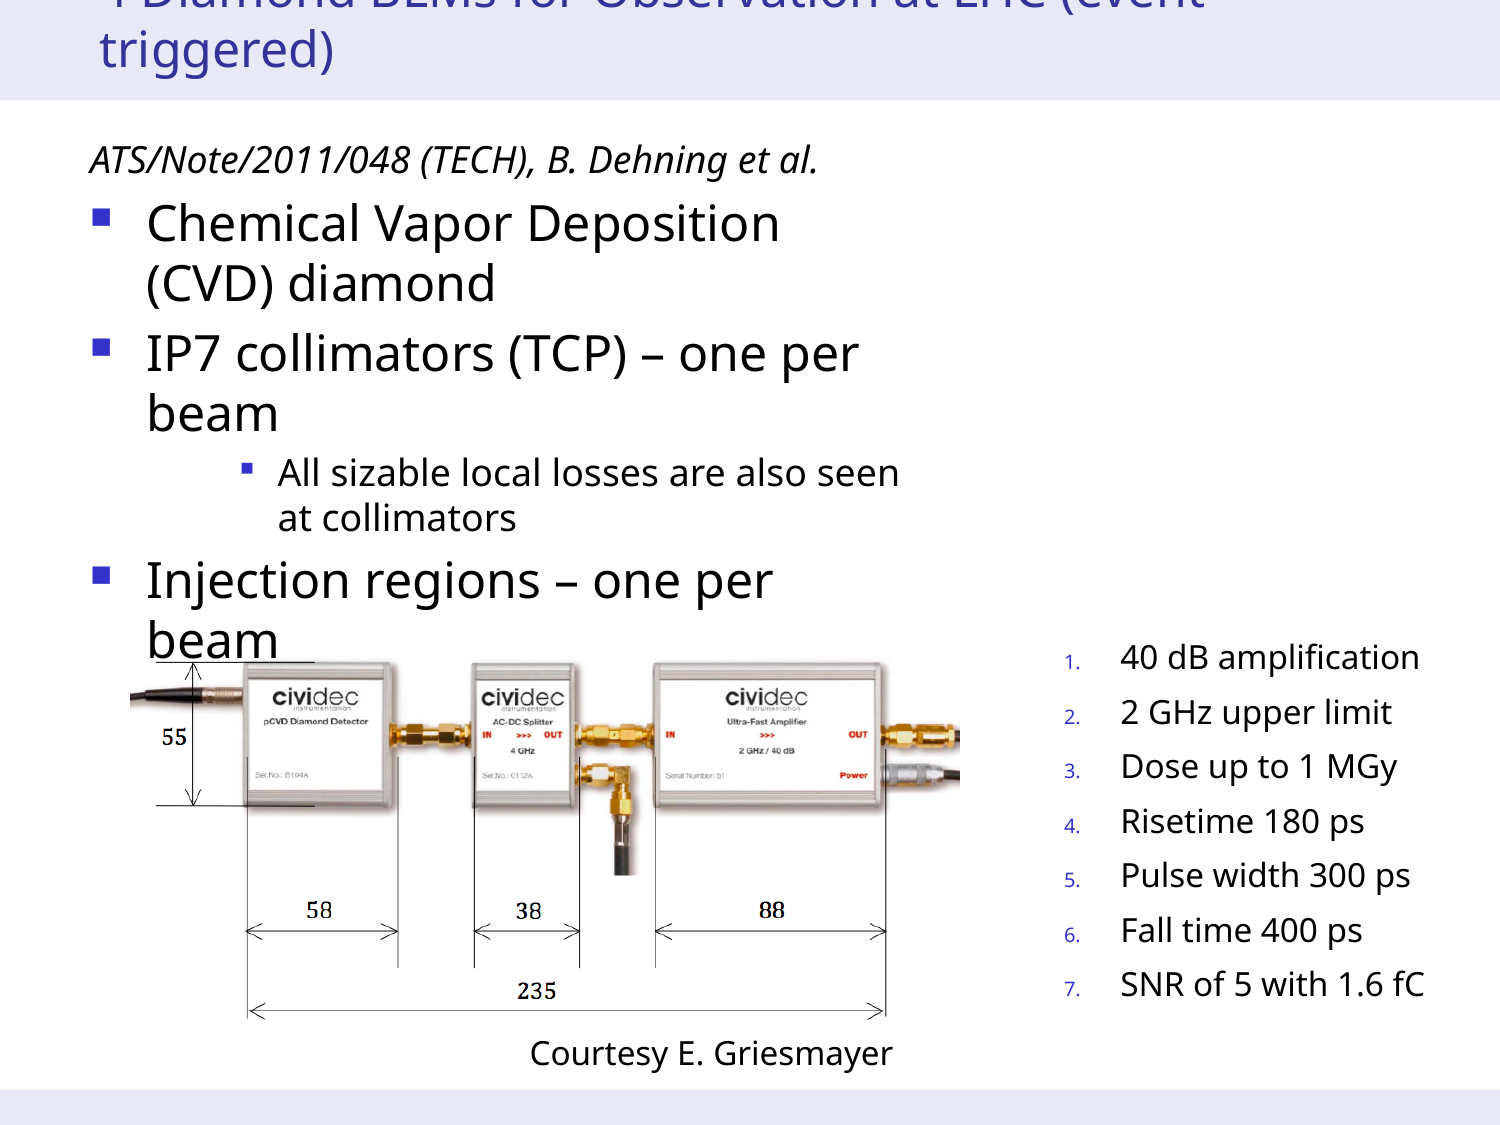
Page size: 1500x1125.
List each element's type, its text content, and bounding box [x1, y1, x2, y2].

list ATS/Note/2011/048 (TECH), B. Dehning et al. Chemical Vapor Deposition (CVD) diamond IP7 collimators (TCP) – one per beam All sizable local losses are also seen at collimators Injection regions – one per beam [74, 128, 933, 697]
text_box Courtesy E. Griesmayer [514, 1033, 909, 1080]
title 4 Diamond BLMs for Observation at LHC (event triggered) [84, 9, 1416, 86]
text_box 40 dB amplification 2 GHz upper limit Dose up to 1 MGy Risetime 180 ps Pulse width 300 ps Fall time 400 ps SNR of 5 with 1.6 fC [1049, 620, 1441, 1011]
picture [114, 652, 969, 1025]
